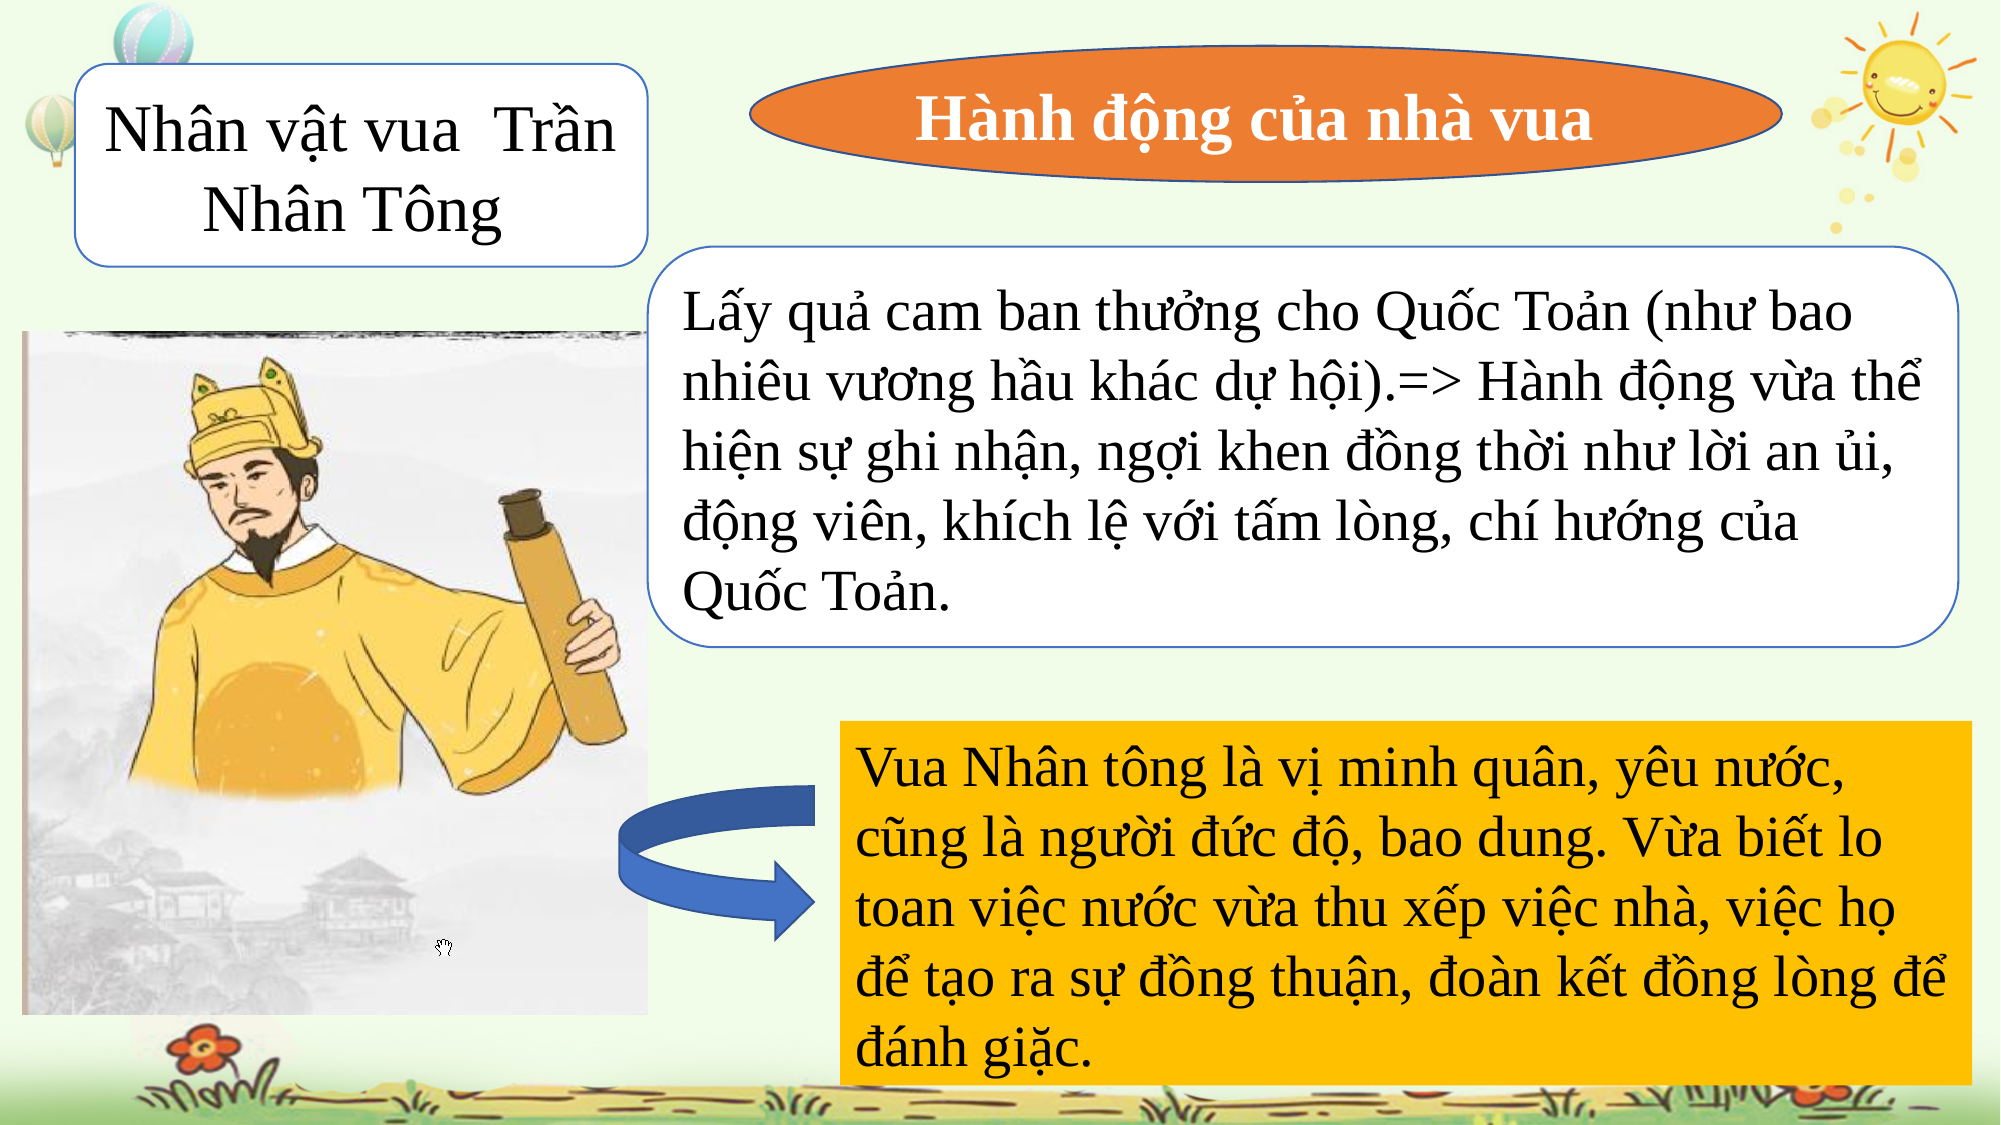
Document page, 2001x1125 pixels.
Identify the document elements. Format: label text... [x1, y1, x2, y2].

text_box Vua Nhân tông là vị minh quân, yêu nước, cũng là người đức độ, bao dung. Vừa biết lo toan việc nước vừa thu xếp việc nhà, việc họ để tạo ra sự đồng thuận, đoàn kết đồng lòng để đánh giặc. [840, 720, 1973, 1086]
text_box [648, 785, 815, 849]
text_box Lấy quả cam ban thưởng cho Quốc Toản (như bao nhiêu vương hầu khác dự hội).=> Hành động vừa thể hiện sự ghi nhận, ngợi khen đồng thời như lời an ủi, động viên, khích lệ với tấm lòng, chí hướng của Quốc Toản. [646, 245, 1960, 649]
text_box [648, 858, 816, 942]
picture [0, 0, 2001, 1125]
text_box Nhân vật vua Trần Nhân Tông [73, 62, 649, 268]
text_box Hành động của nhà vua [748, 44, 1783, 183]
